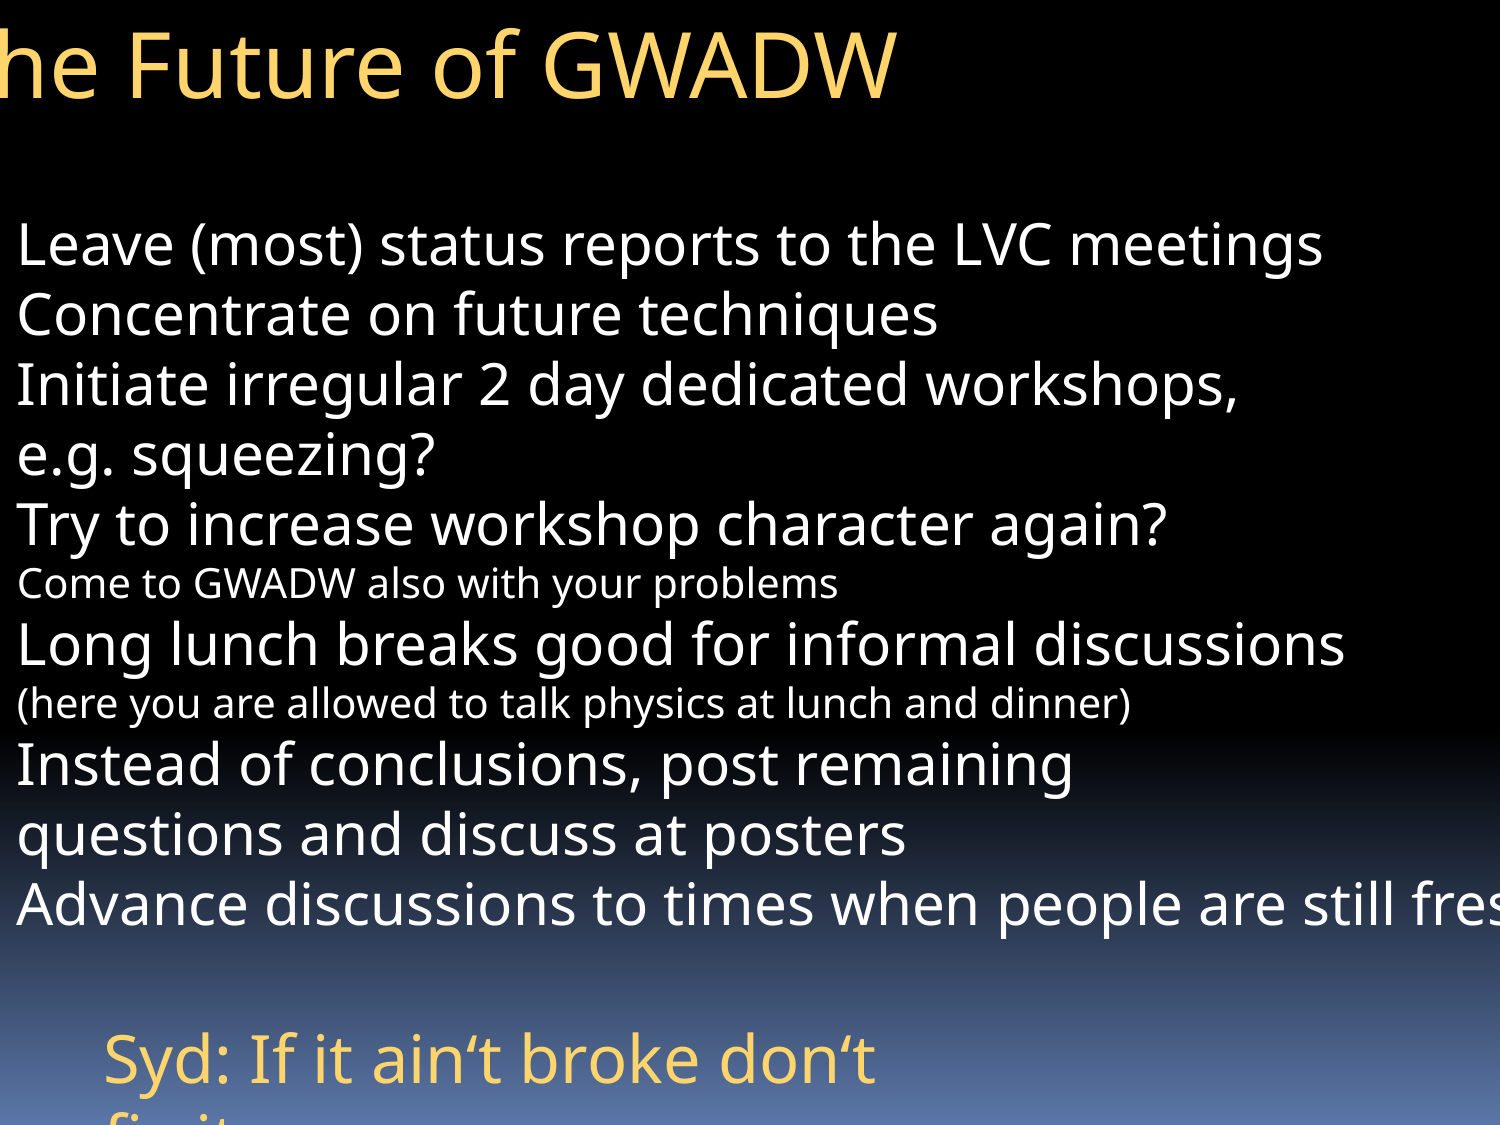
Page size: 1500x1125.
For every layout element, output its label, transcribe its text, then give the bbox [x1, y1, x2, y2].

text_box The Future of GWADW Leave (most) status reports to the LVC meetings Concentrate on future techniques Initiate irregular 2 day dedicated workshops, e.g. squeezing? Try to increase workshop character again? Come to GWADW also with your problems Long lunch breaks good for informal discussions (here you are allowed to talk physics at lunch and dinner) Instead of conclusions, post remaining questions and discuss at posters Advance discussions to times when people are still fresh [0, 0, 1500, 1060]
text_box Syd: If it ain‘t broke don‘t fix it [88, 974, 975, 1125]
